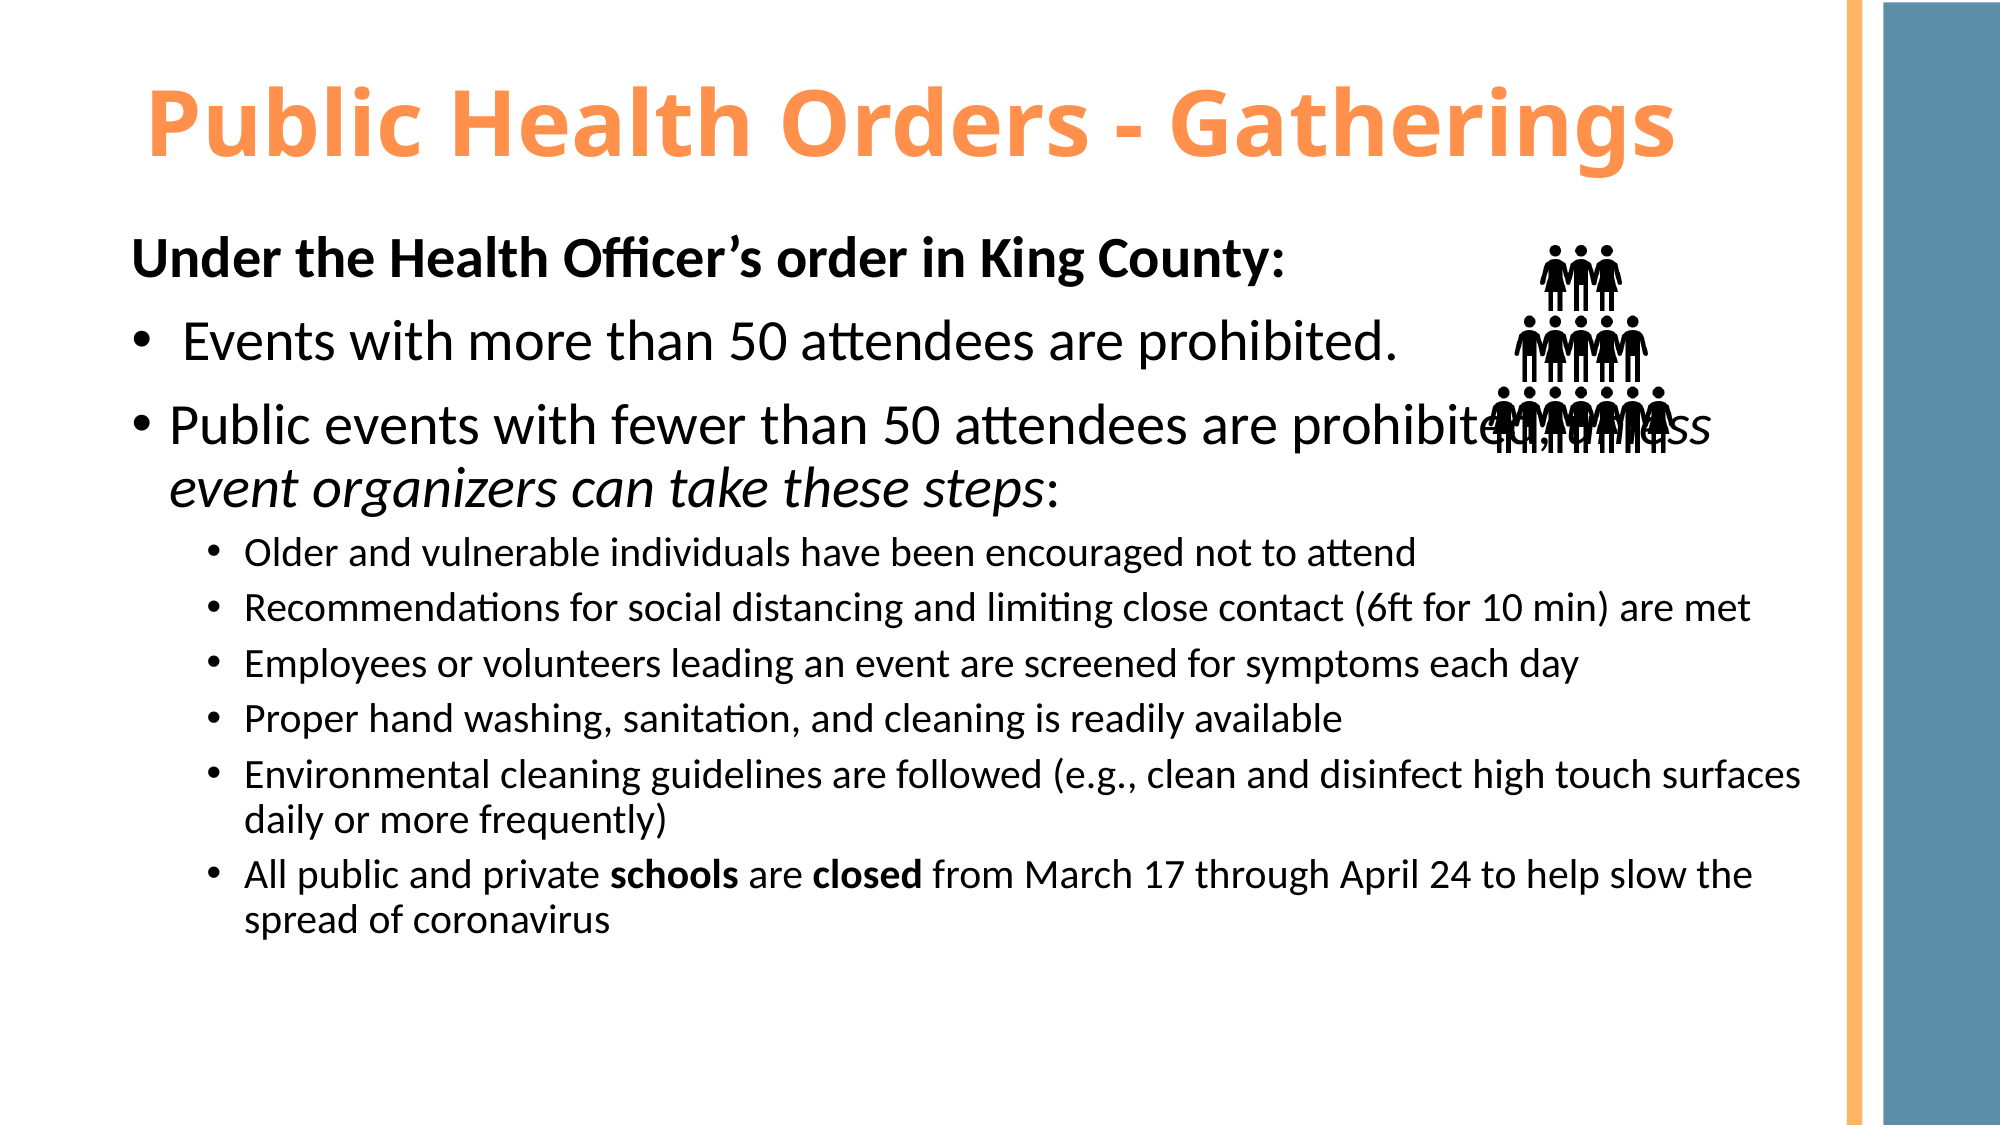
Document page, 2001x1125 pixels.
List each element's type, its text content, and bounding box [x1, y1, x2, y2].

title Public Health Orders - Gatherings [129, 18, 1846, 236]
picture [1466, 235, 1691, 462]
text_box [1846, 0, 2000, 1125]
list Under the Health Officer’s order in King County: Events with more than 50 attendees are prohibited. Public events with fewer than 50 attendees are prohibited, unless event organizers can take these steps: Older and vulnerable individuals have been encouraged not to attend Recommendations for social distancing and limiting close contact (6ft for 10 min) are met Employees or volunteers leading an event are screened for symptoms each day Proper hand washing, sanitation, and cleaning is readily available Environmental cleaning guidelines are followed (e.g., clean and disinfect high touch surfaces daily or more frequently) All public and private schools are closed from March 17 through April 24 to help slow the spread of coronavirus [116, 219, 1826, 1111]
